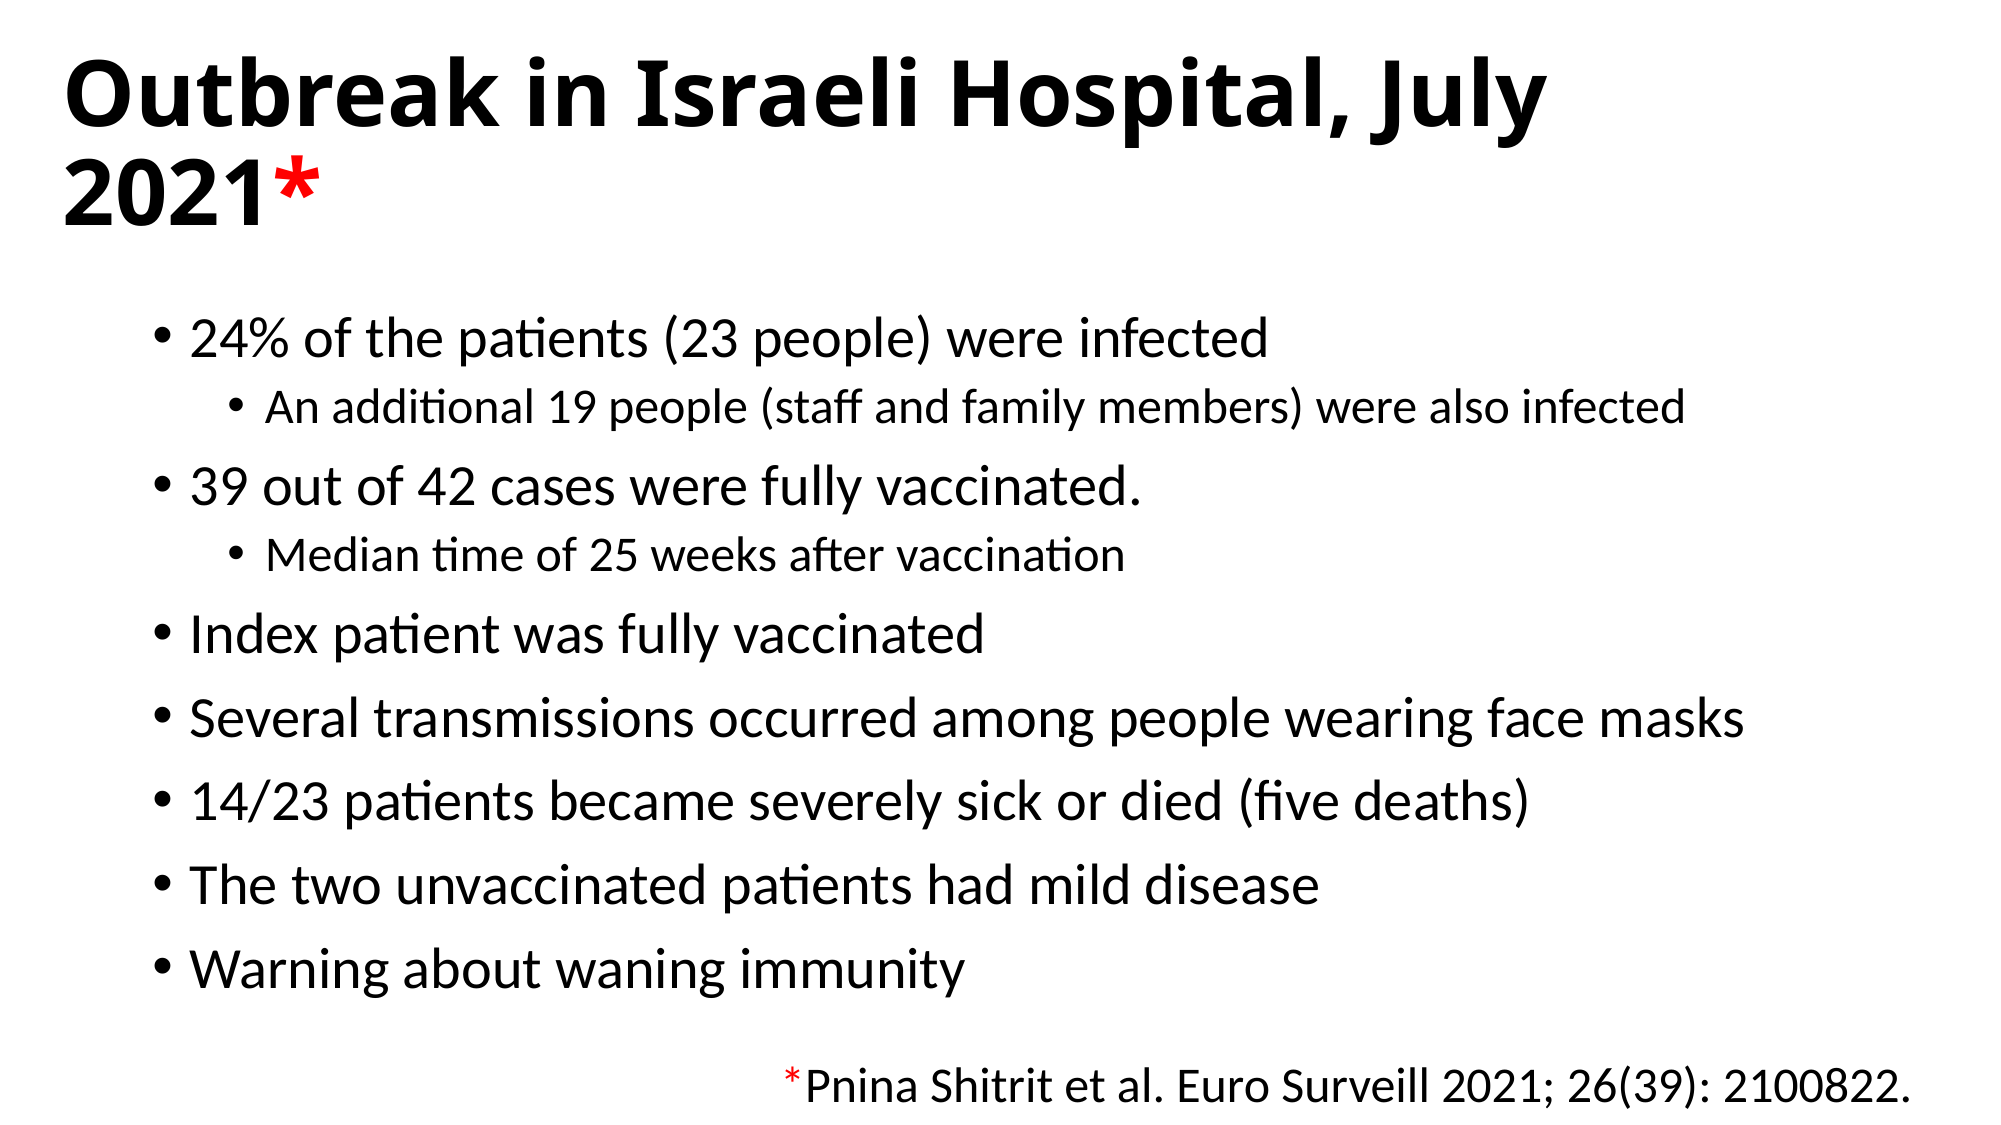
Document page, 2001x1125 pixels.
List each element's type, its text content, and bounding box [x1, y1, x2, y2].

title Outbreak in Israeli Hospital, July 2021* [47, 37, 1773, 256]
text_box *Pnina Shitrit et al. Euro Surveill 2021; 26(39): 2100822. [765, 1045, 1928, 1120]
list 24% of the patients (23 people) were infected An additional 19 people (staff and family members) were also infected 39 out of 42 cases were fully vaccinated. Median time of 25 weeks after vaccination Index patient was fully vaccinated Several transmissions occurred among people wearing face masks 14/23 patients became severely sick or died (five deaths) The two unvaccinated patients had mild disease Warning about waning immunity [137, 299, 1863, 1014]
